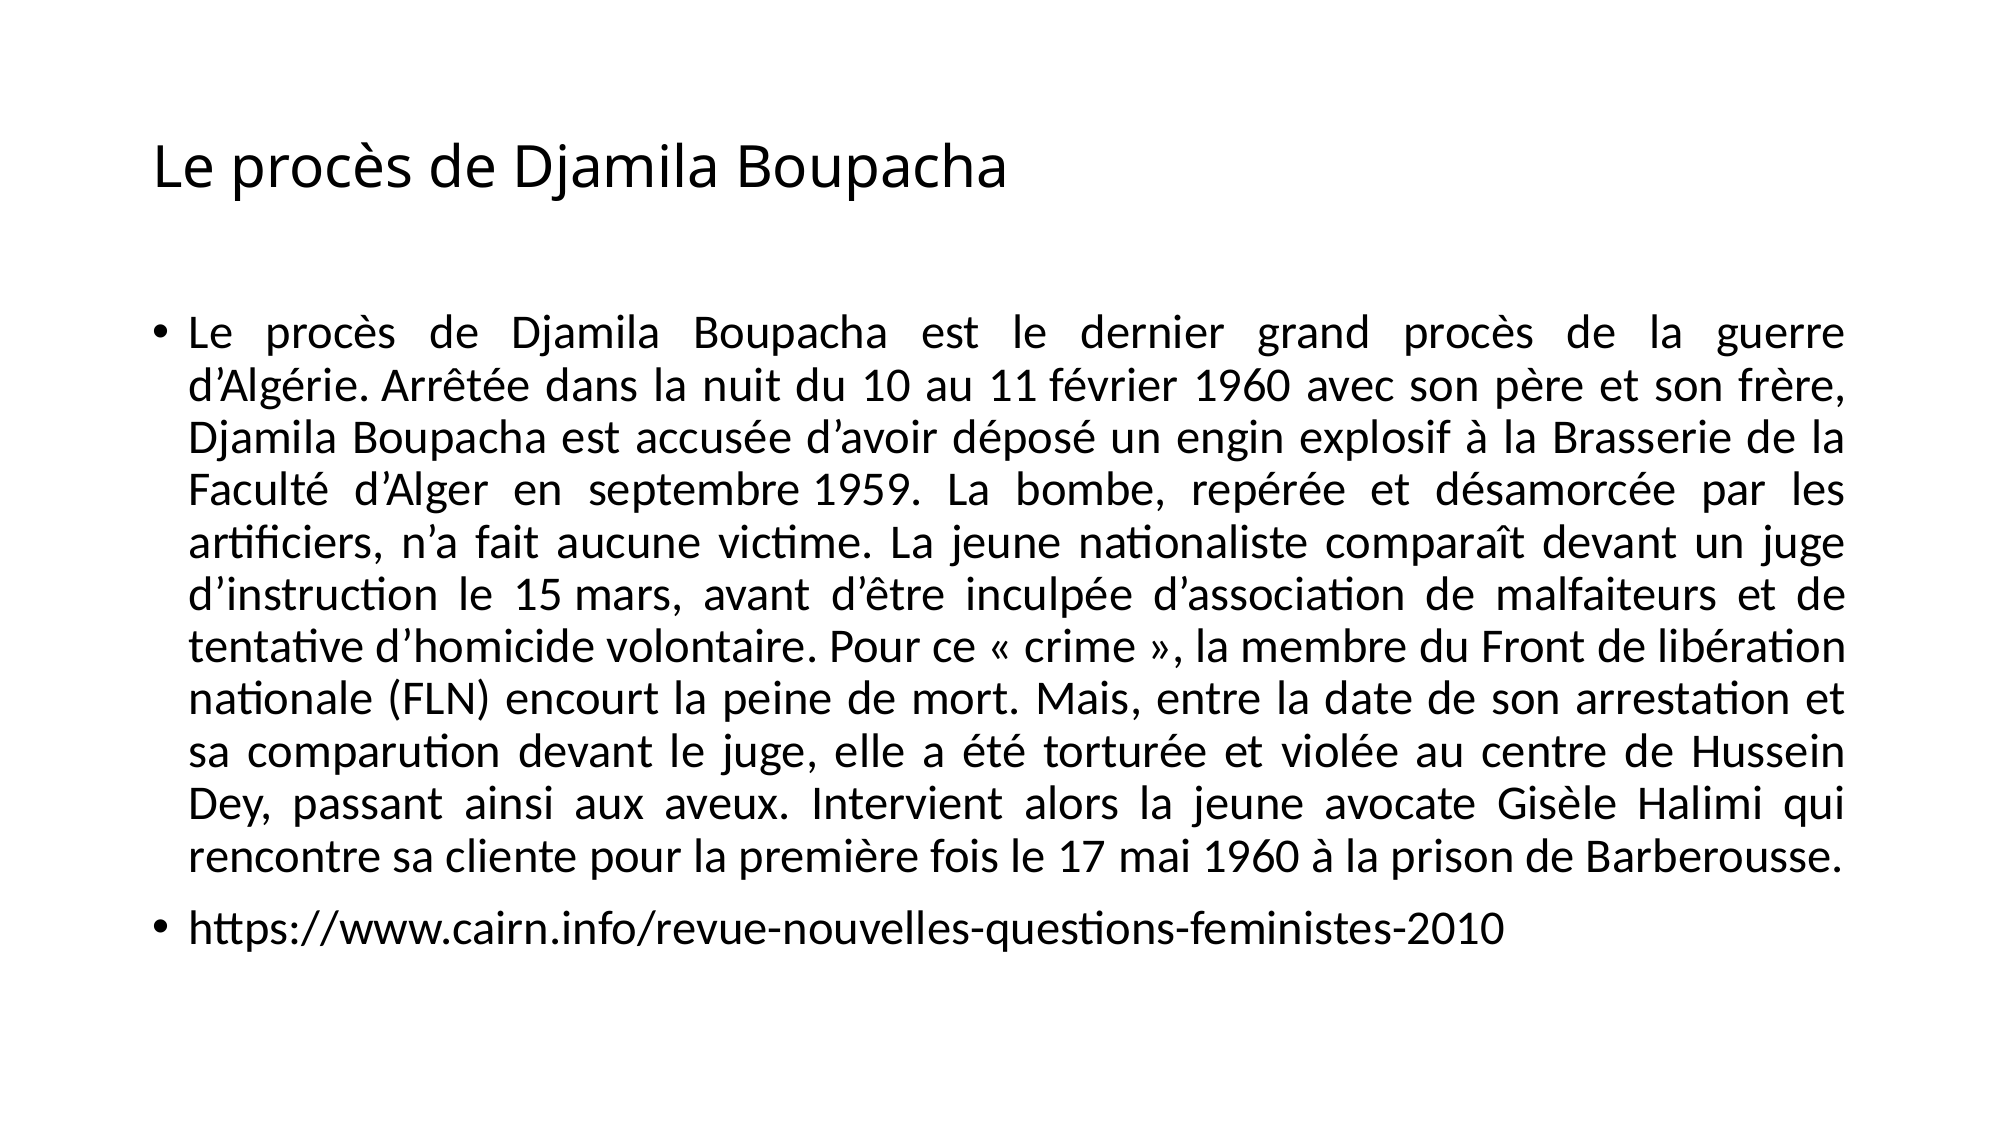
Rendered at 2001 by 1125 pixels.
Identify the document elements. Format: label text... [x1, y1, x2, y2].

list Le procès de Djamila Boupacha est le dernier grand procès de la guerre d’Algérie. Arrêtée dans la nuit du 10 au 11 février 1960 avec son père et son frère, Djamila Boupacha est accusée d’avoir déposé un engin explosif à la Brasserie de la Faculté d’Alger en septembre 1959. La bombe, repérée et désamorcée par les artificiers, n’a fait aucune victime. La jeune nationaliste comparaît devant un juge d’instruction le 15 mars, avant d’être inculpée d’association de malfaiteurs et de tentative d’homicide volontaire. Pour ce « crime », la membre du Front de libération nationale (FLN) encourt la peine de mort. Mais, entre la date de son arrestation et sa comparution devant le juge, elle a été torturée et violée au centre de Hussein Dey, passant ainsi aux aveux. Intervient alors la jeune avocate Gisèle Halimi qui rencontre sa cliente pour la première fois le 17 mai 1960 à la prison de Barberousse. https://www.cairn.info/revue-nouvelles-questions-feministes-2010 [137, 299, 1863, 1014]
title Le procès de Djamila Boupacha [137, 59, 1863, 278]
